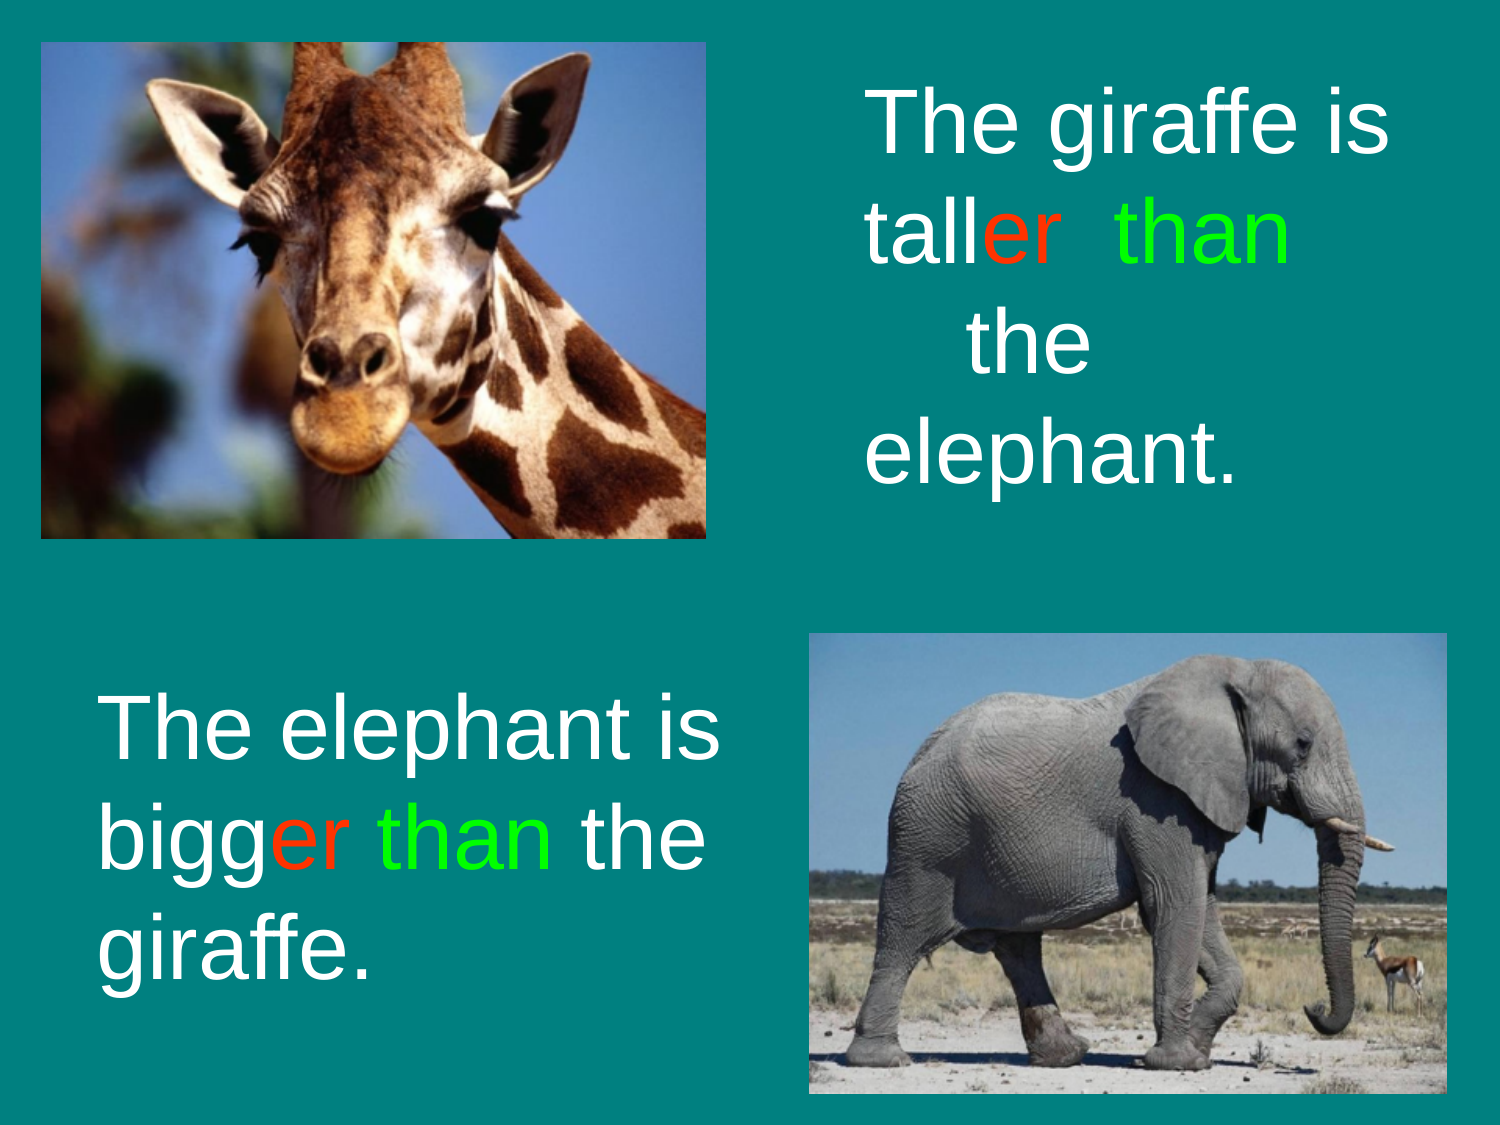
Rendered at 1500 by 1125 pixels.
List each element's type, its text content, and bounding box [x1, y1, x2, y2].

picture [40, 42, 707, 540]
text_box The elephant is bigger than the giraffe. [0, 532, 798, 1006]
picture [808, 633, 1448, 1095]
text_box The giraffe is taller than the elephant. [712, 54, 1471, 510]
